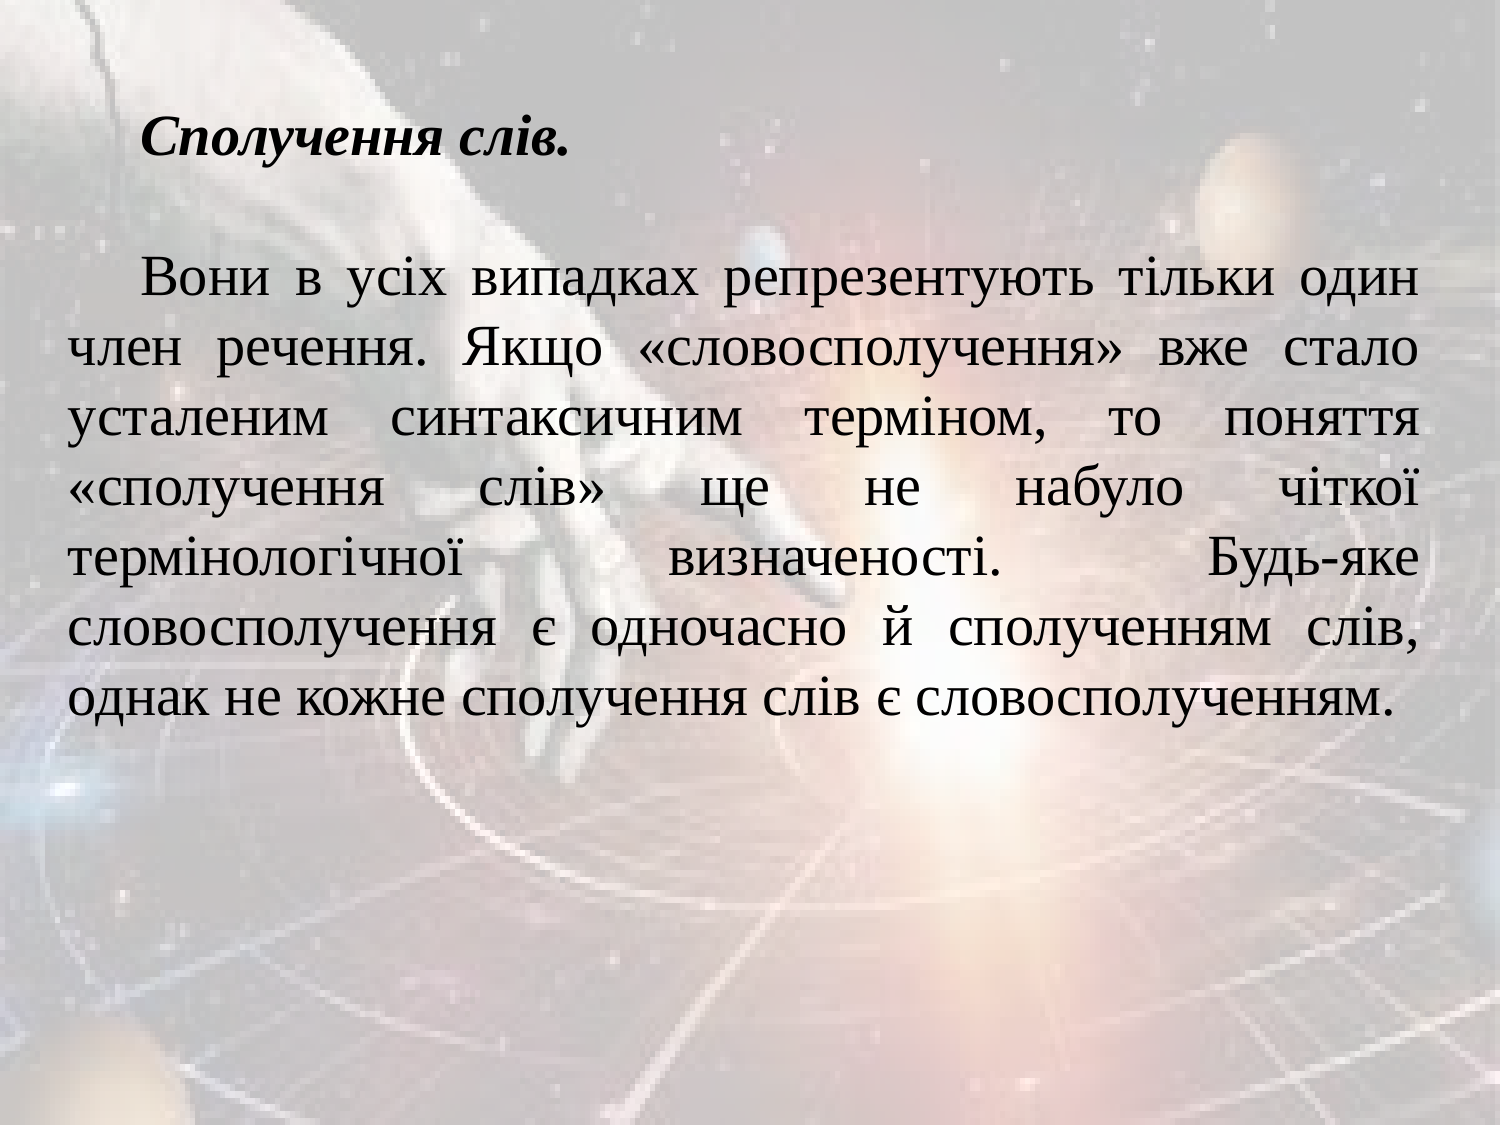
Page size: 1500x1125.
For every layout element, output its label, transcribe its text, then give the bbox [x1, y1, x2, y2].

text_box Сполучення слів. Вони в усіх випадках репрезентують тільки один член речення. Якщо «словосполучення» вже стало усталеним синтаксичним терміном, то поняття «сполучення слів» ще не набуло чіткої термінологічної визначеності. Будь-яке словосполучення є одночасно й сполученням слів, однак не кожне сполучення слів є словосполученням. [53, 90, 1436, 735]
